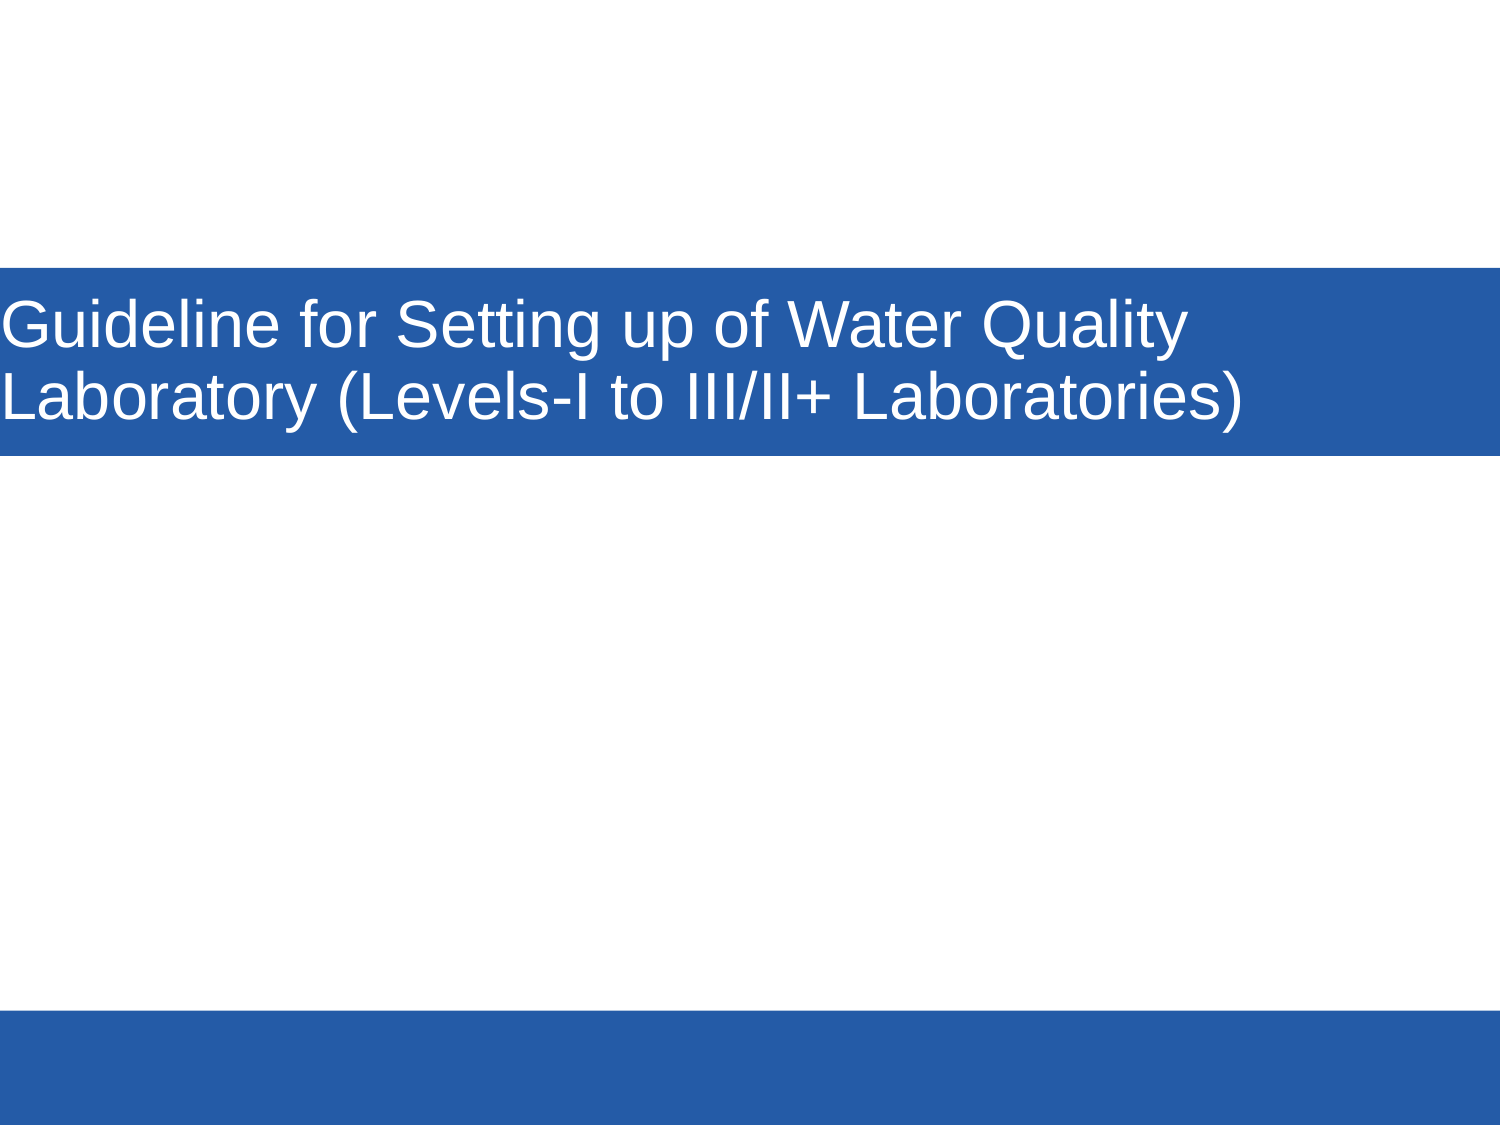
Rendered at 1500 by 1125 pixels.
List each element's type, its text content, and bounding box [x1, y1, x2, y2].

text_box [0, 1010, 1500, 1125]
title Guideline for Setting up of Water Quality Laboratory (Levels-I to III/II+ Laboratories) [0, 267, 1500, 456]
